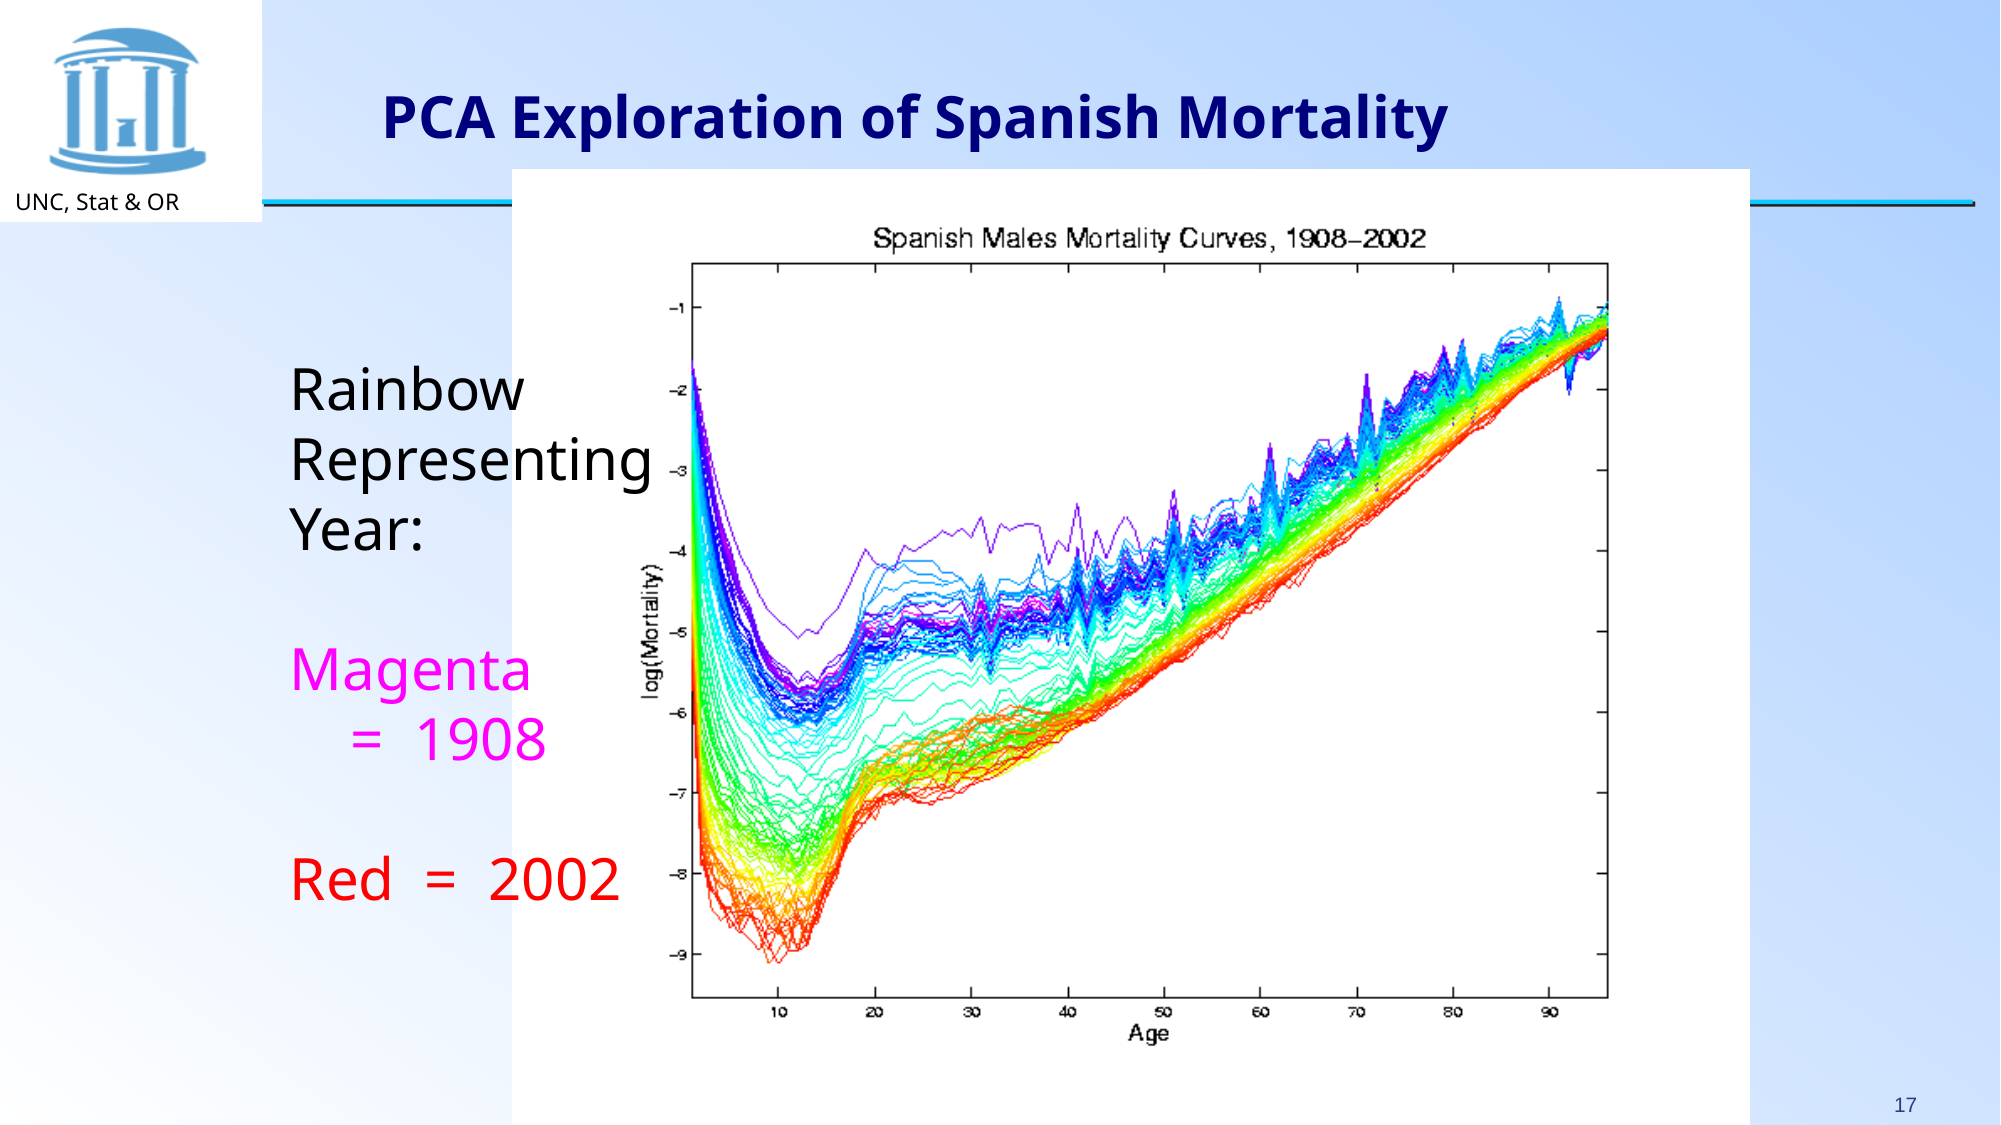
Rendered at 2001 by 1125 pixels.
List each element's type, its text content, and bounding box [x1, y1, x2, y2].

picture [19, 7, 252, 189]
title PCA Exploration of Spanish Mortality [366, 75, 1931, 156]
text_box Rainbow Representing Year: Magenta = 1908 Red = 2002 [275, 275, 506, 920]
picture [511, 169, 1751, 1125]
